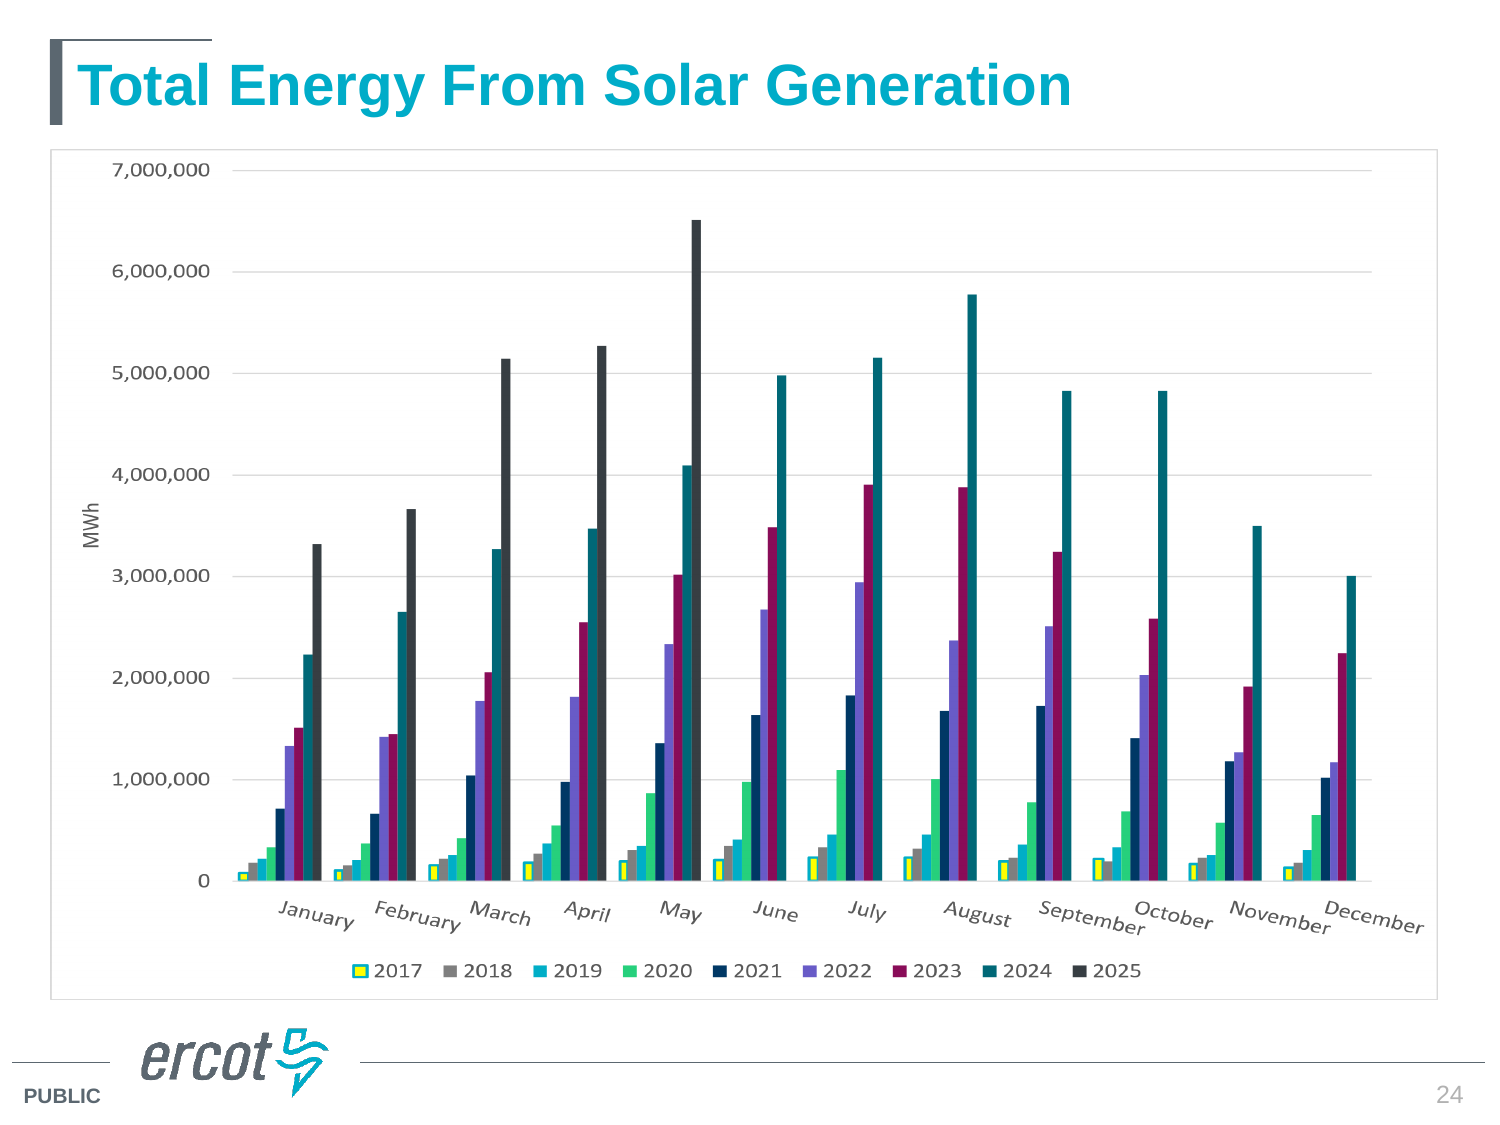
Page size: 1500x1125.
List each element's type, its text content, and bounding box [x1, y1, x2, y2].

picture [137, 1024, 332, 1100]
slide_number 24 [1412, 1076, 1488, 1112]
picture [49, 149, 1438, 1001]
title Total Energy From Solar Generation [62, 39, 1450, 125]
